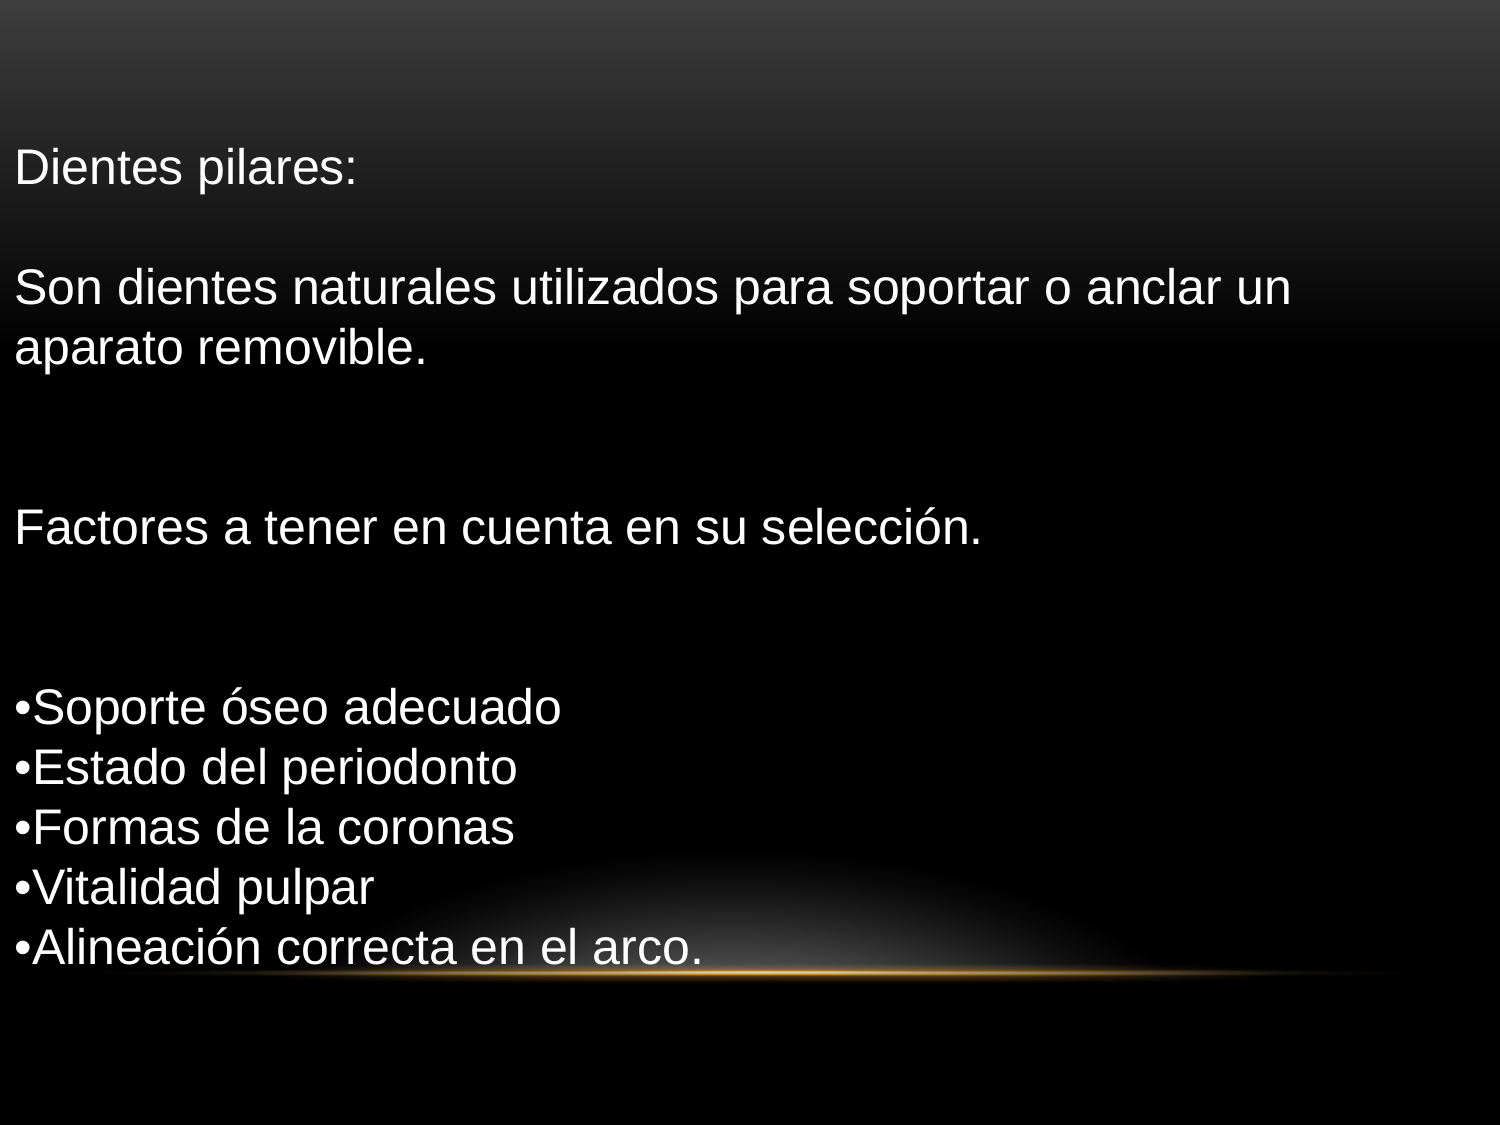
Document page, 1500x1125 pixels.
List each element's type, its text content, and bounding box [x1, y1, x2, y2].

text_box Dientes pilares: Son dientes naturales utilizados para soportar o anclar un aparato removible. Factores a tener en cuenta en su selección. •Soporte óseo adecuado •Estado del periodonto •Formas de la coronas •Vitalidad pulpar •Alineación correcta en el arco. [0, 7, 1471, 982]
picture [0, 0, 1500, 1125]
